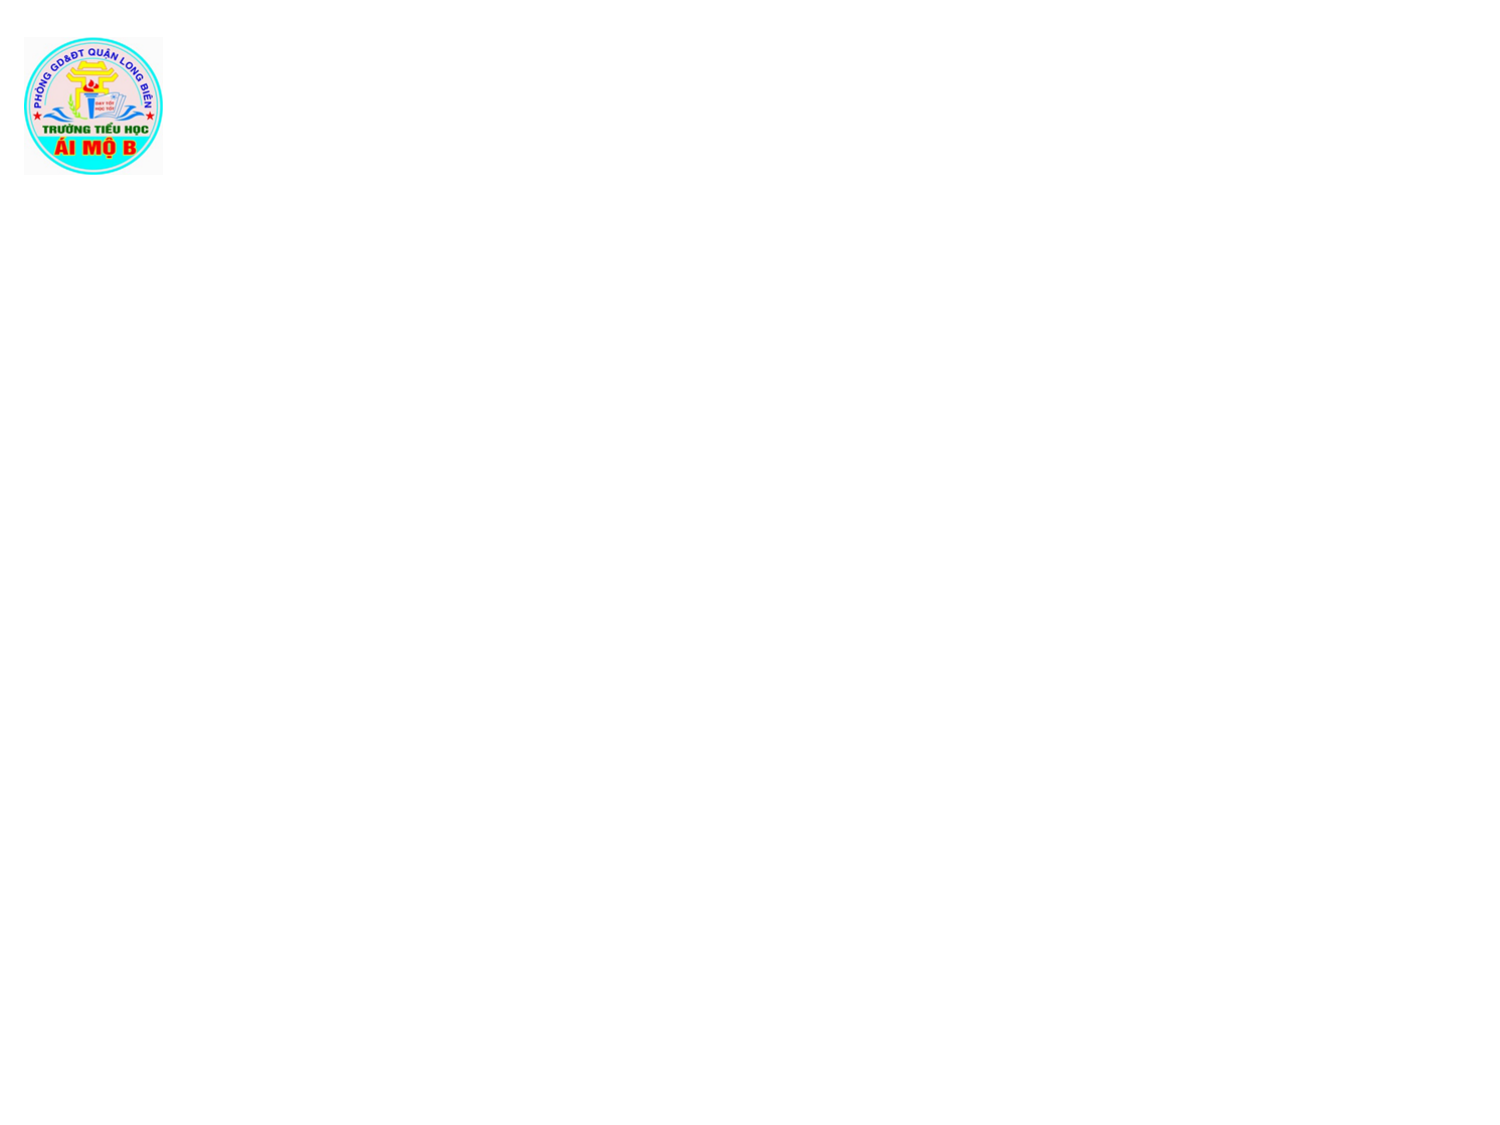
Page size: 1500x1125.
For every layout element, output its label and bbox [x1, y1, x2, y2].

picture [24, 37, 163, 176]
